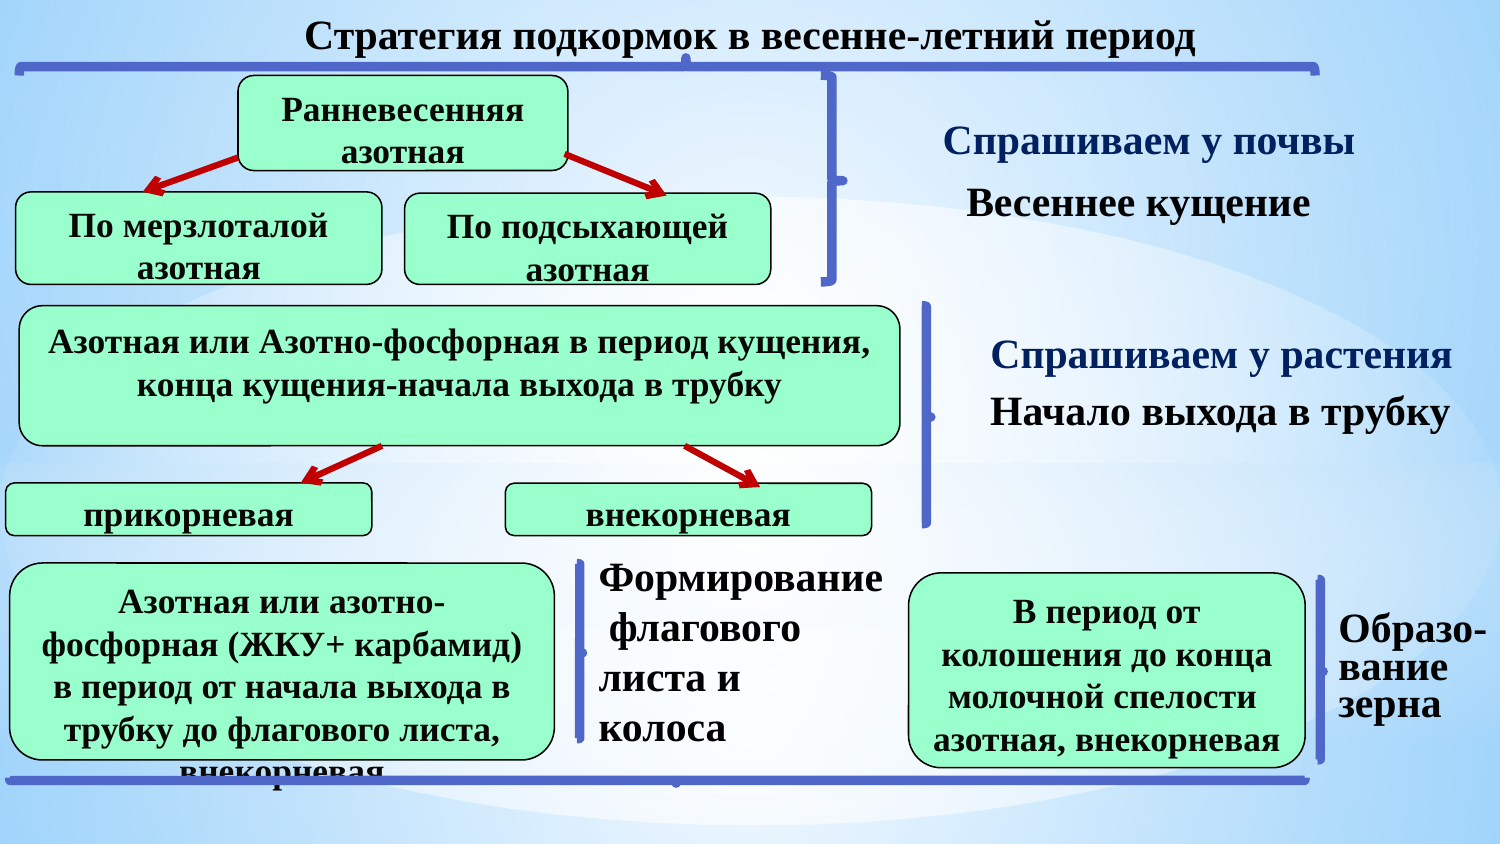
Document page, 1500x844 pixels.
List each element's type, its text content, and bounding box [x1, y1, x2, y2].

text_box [564, 153, 667, 196]
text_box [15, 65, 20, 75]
text_box Спрашиваем у растения [975, 319, 1469, 384]
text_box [684, 445, 761, 488]
text_box [1317, 578, 1323, 761]
text_box Азотная или азотно-фосфорная (ЖКУ+ карбамид) в период от начала выхода в трубку до флагового листа, внекорневая [9, 562, 555, 760]
text_box [18, 65, 1316, 76]
text_box Стратегия подкормок в весенне-летний период [0, 0, 1500, 65]
text_box Азотная или Азотно-фосфорная в период кущения, конца кущения-начала выхода в трубку [19, 305, 900, 446]
text_box Спрашиваем у почвы [927, 104, 1371, 170]
table_cell [1318, 732, 1324, 764]
text_box В период от колошения до конца молочной спелости азотная, внекорневая [908, 572, 1306, 768]
text_box [8, 777, 1306, 785]
text_box По мерзлоталой азотная [15, 191, 382, 285]
table_cell [1299, 778, 1309, 785]
text_box внекорневая [505, 483, 872, 536]
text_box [300, 445, 383, 483]
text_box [142, 157, 239, 193]
table_cell [79, 767, 200, 777]
text_box По подсыхающей азотная [404, 193, 771, 285]
text_box Формирование флагового листа и колоса [583, 542, 899, 758]
text_box [820, 74, 844, 283]
text_box Начало выхода в трубку [975, 388, 1466, 441]
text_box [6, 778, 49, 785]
table_cell [1315, 65, 1319, 75]
text_box [576, 562, 583, 740]
text_box прикорневая [5, 482, 372, 536]
text_box [921, 304, 932, 525]
text_box Ранневесенняя азотная [237, 76, 568, 171]
text_box Весеннее кущение [951, 178, 1337, 231]
text_box Образо- вание зерна [1323, 605, 1500, 733]
